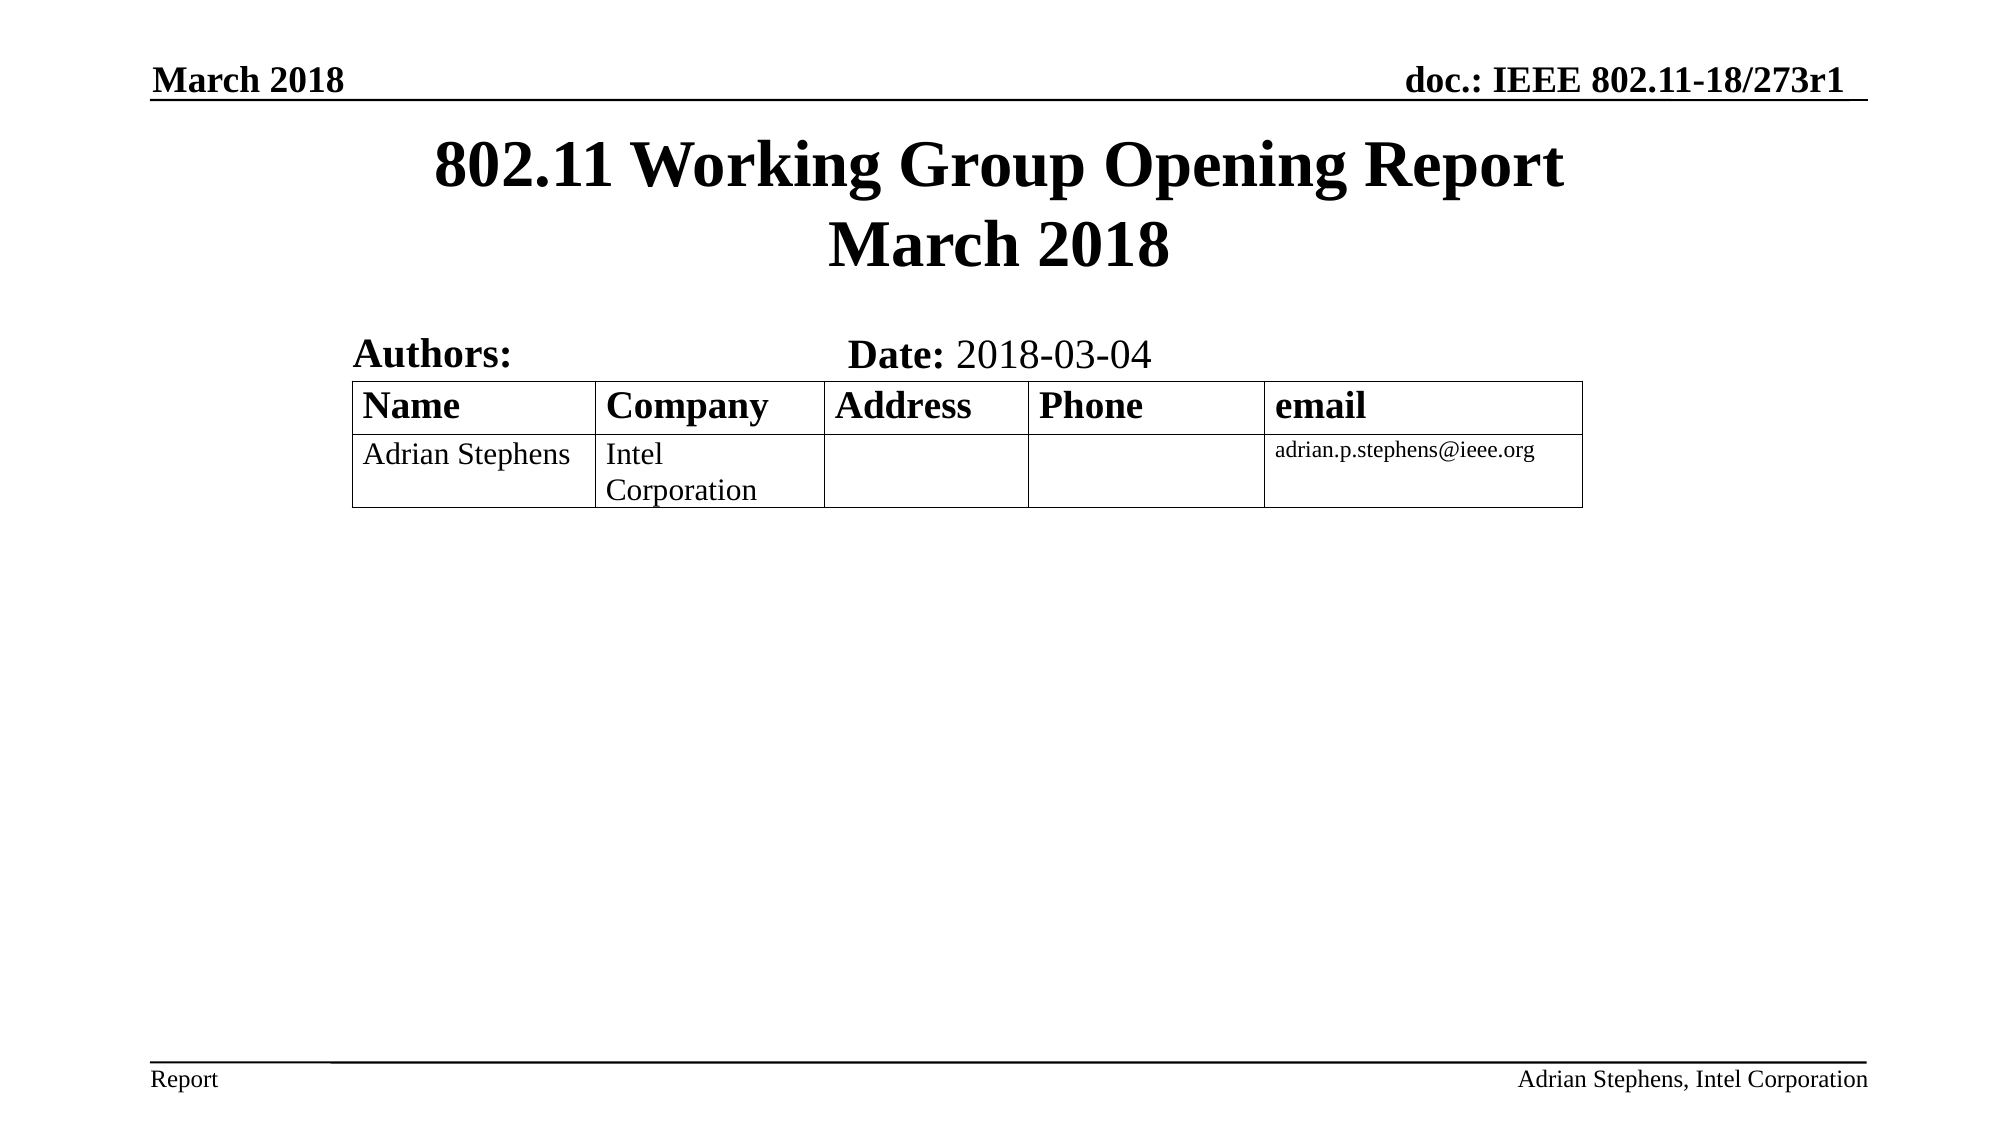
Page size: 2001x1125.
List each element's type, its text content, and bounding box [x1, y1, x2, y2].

footer Adrian Stephens, Intel Corporation [1512, 1061, 1869, 1093]
text_box Authors: [337, 318, 575, 380]
title 802.11 Working Group Opening Report March 2018 [150, 112, 1850, 288]
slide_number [152, 54, 406, 101]
list Date: 2018-03-04 [150, 324, 1850, 1000]
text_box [337, 380, 1613, 810]
